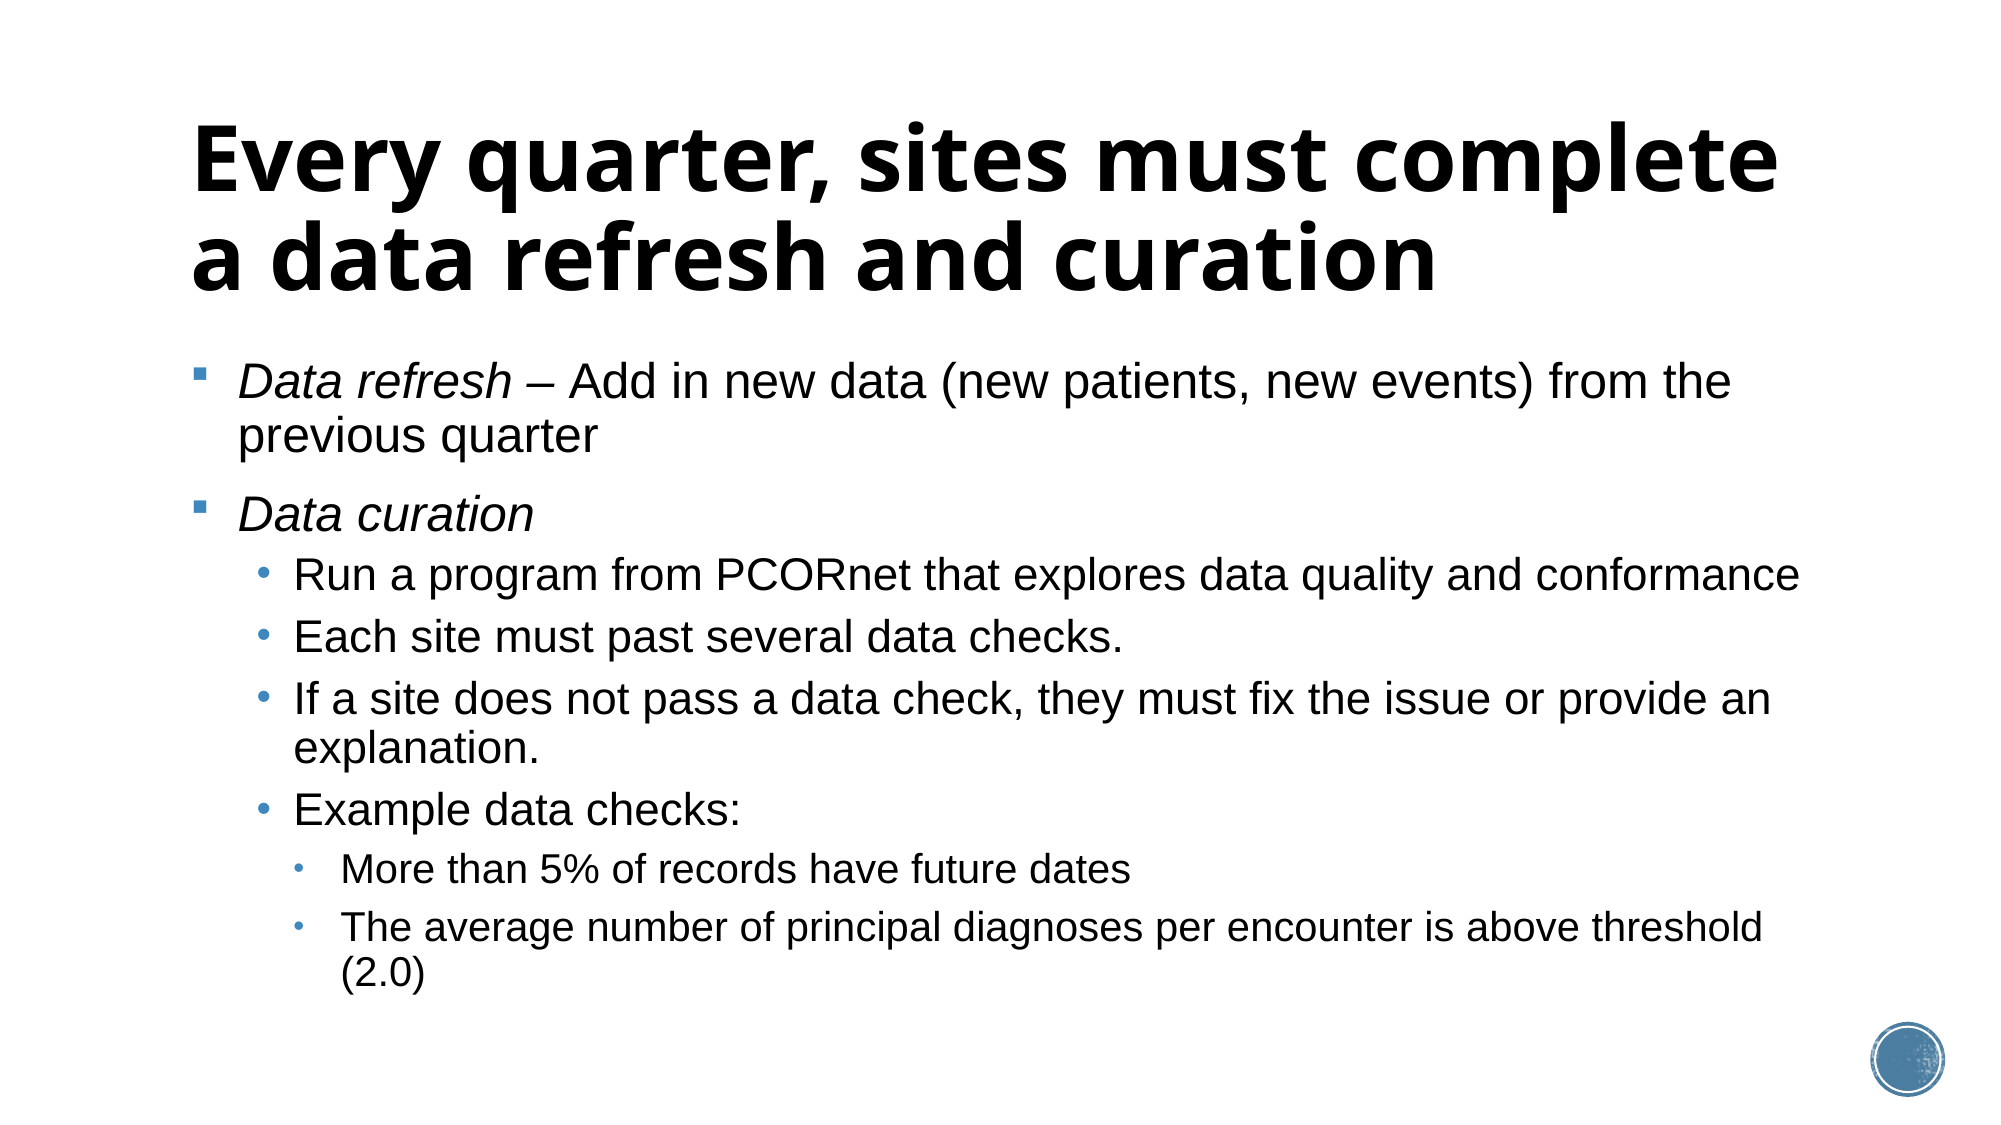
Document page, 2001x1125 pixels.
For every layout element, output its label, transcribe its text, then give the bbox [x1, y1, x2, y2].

title Every quarter, sites must complete a data refresh and curation [175, 79, 1826, 344]
list Data refresh – Add in new data (new patients, new events) from the previous quarter Data curation Run a program from PCORnet that explores data quality and conformance Each site must past several data checks. If a site does not pass a data check, they must fix the issue or provide an explanation. Example data checks: More than 5% of records have future dates The average number of principal diagnoses per encounter is above threshold (2.0) [175, 348, 1826, 1013]
